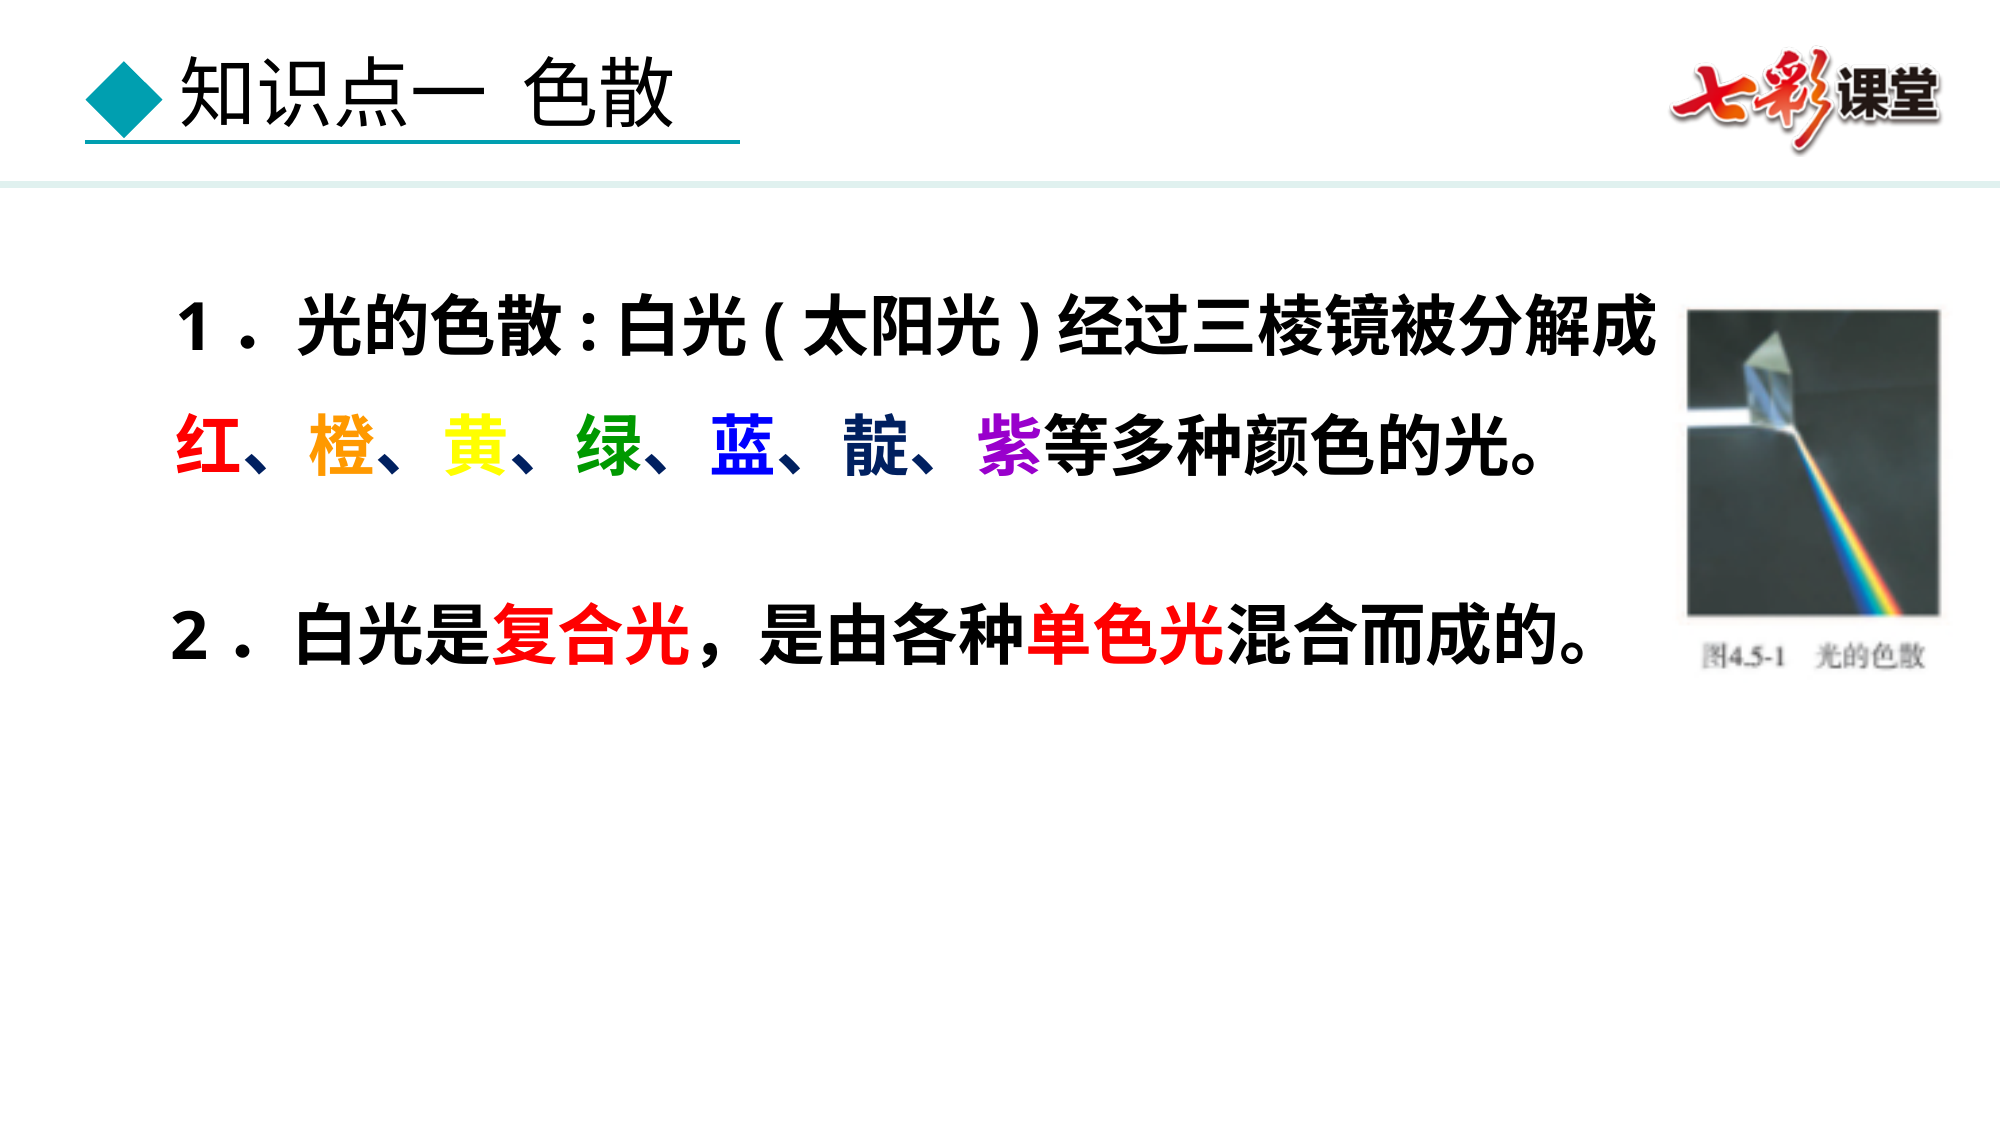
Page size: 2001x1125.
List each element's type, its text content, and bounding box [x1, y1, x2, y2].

text_box 2．白光是复合光，是由各种单色光混合而成的。 [155, 565, 1656, 681]
picture [1666, 42, 1948, 157]
picture [1661, 254, 1977, 696]
text_box 1．光的色散:白光(太阳光)经过三棱镜被分解成 红、橙、黄、绿、蓝、靛、紫等多种颜色的光。 [160, 236, 1797, 492]
